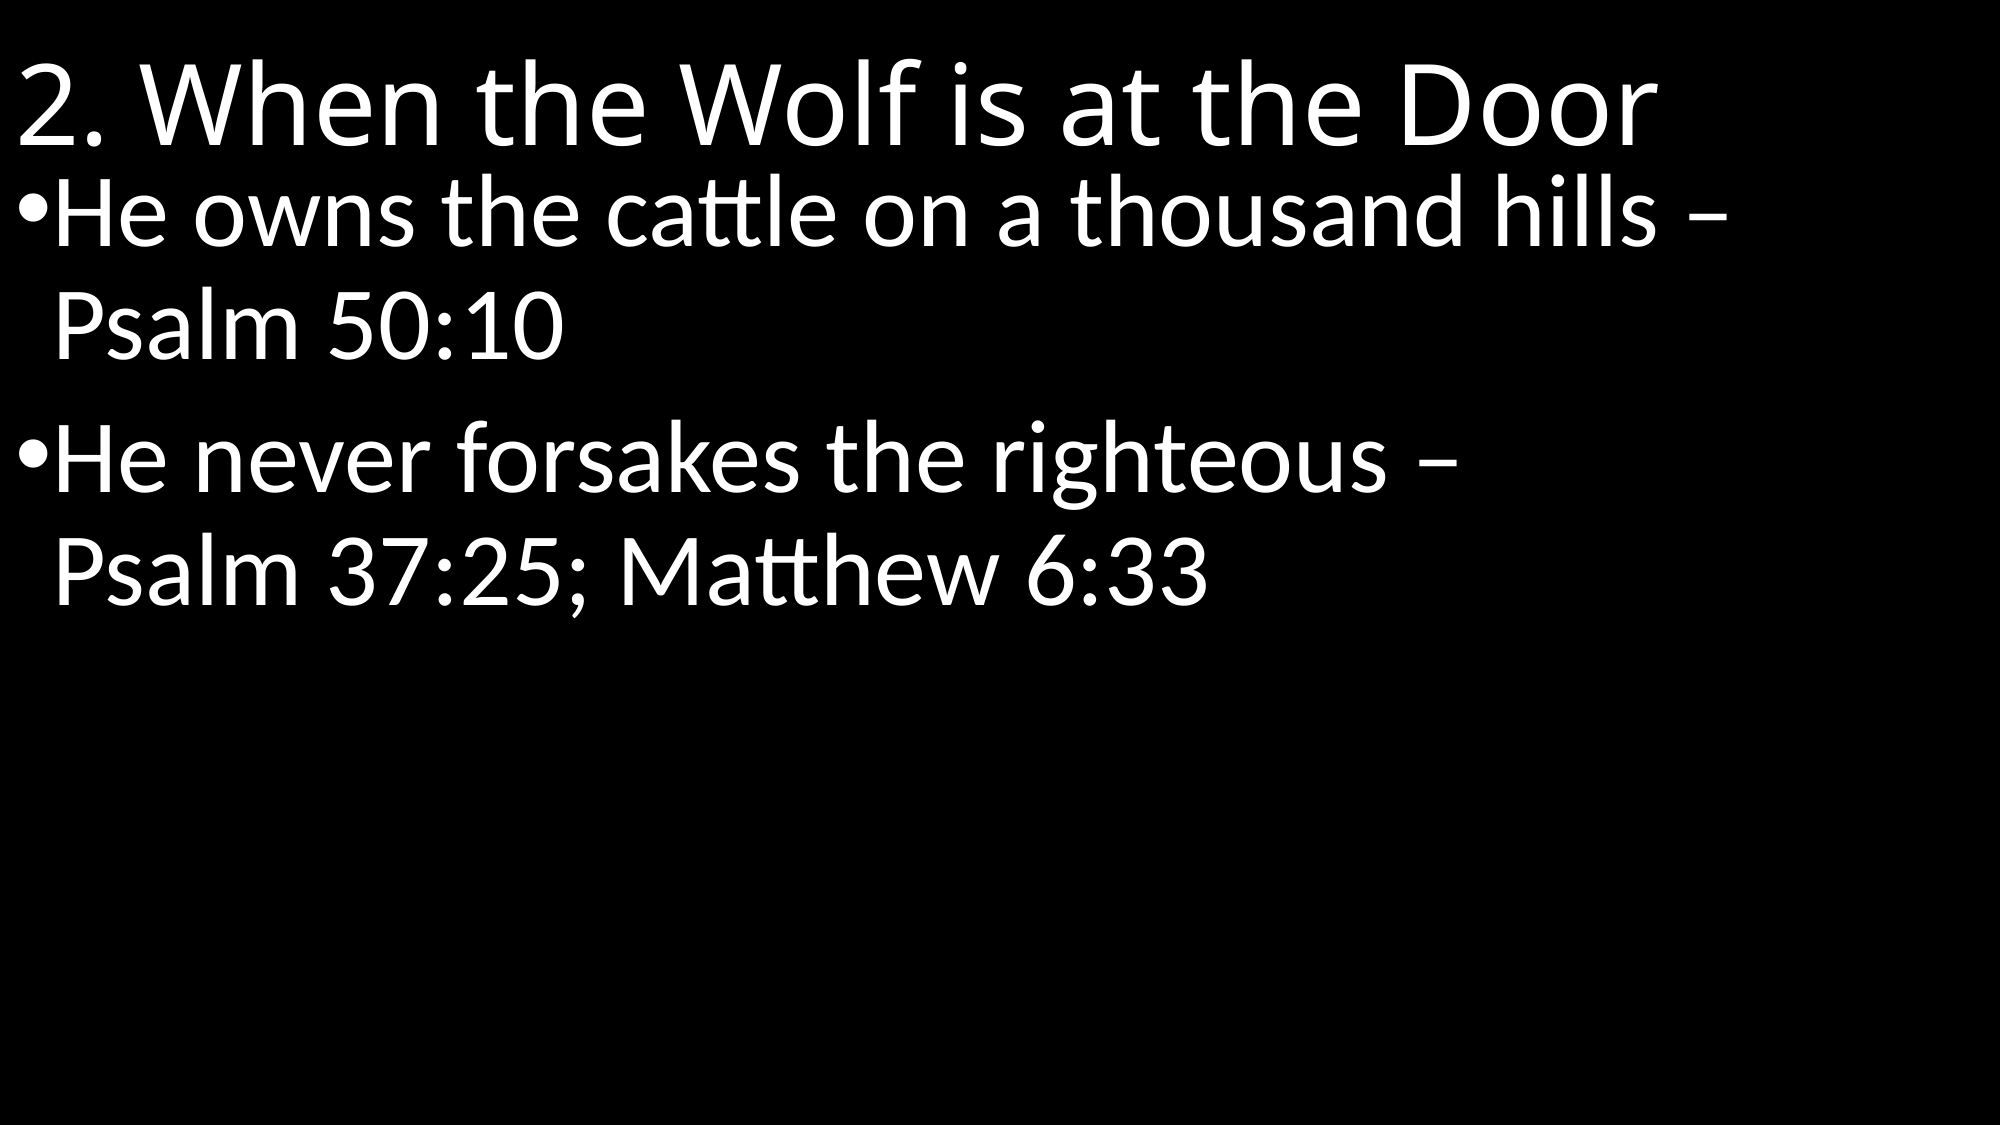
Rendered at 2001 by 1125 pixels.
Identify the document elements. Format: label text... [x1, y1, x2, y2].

list He owns the cattle on a thousand hills – Psalm 50:10 He never forsakes the righteous – Psalm 37:25; Matthew 6:33 [0, 149, 2000, 1125]
title 2. When the Wolf is at the Door [0, 0, 2000, 149]
